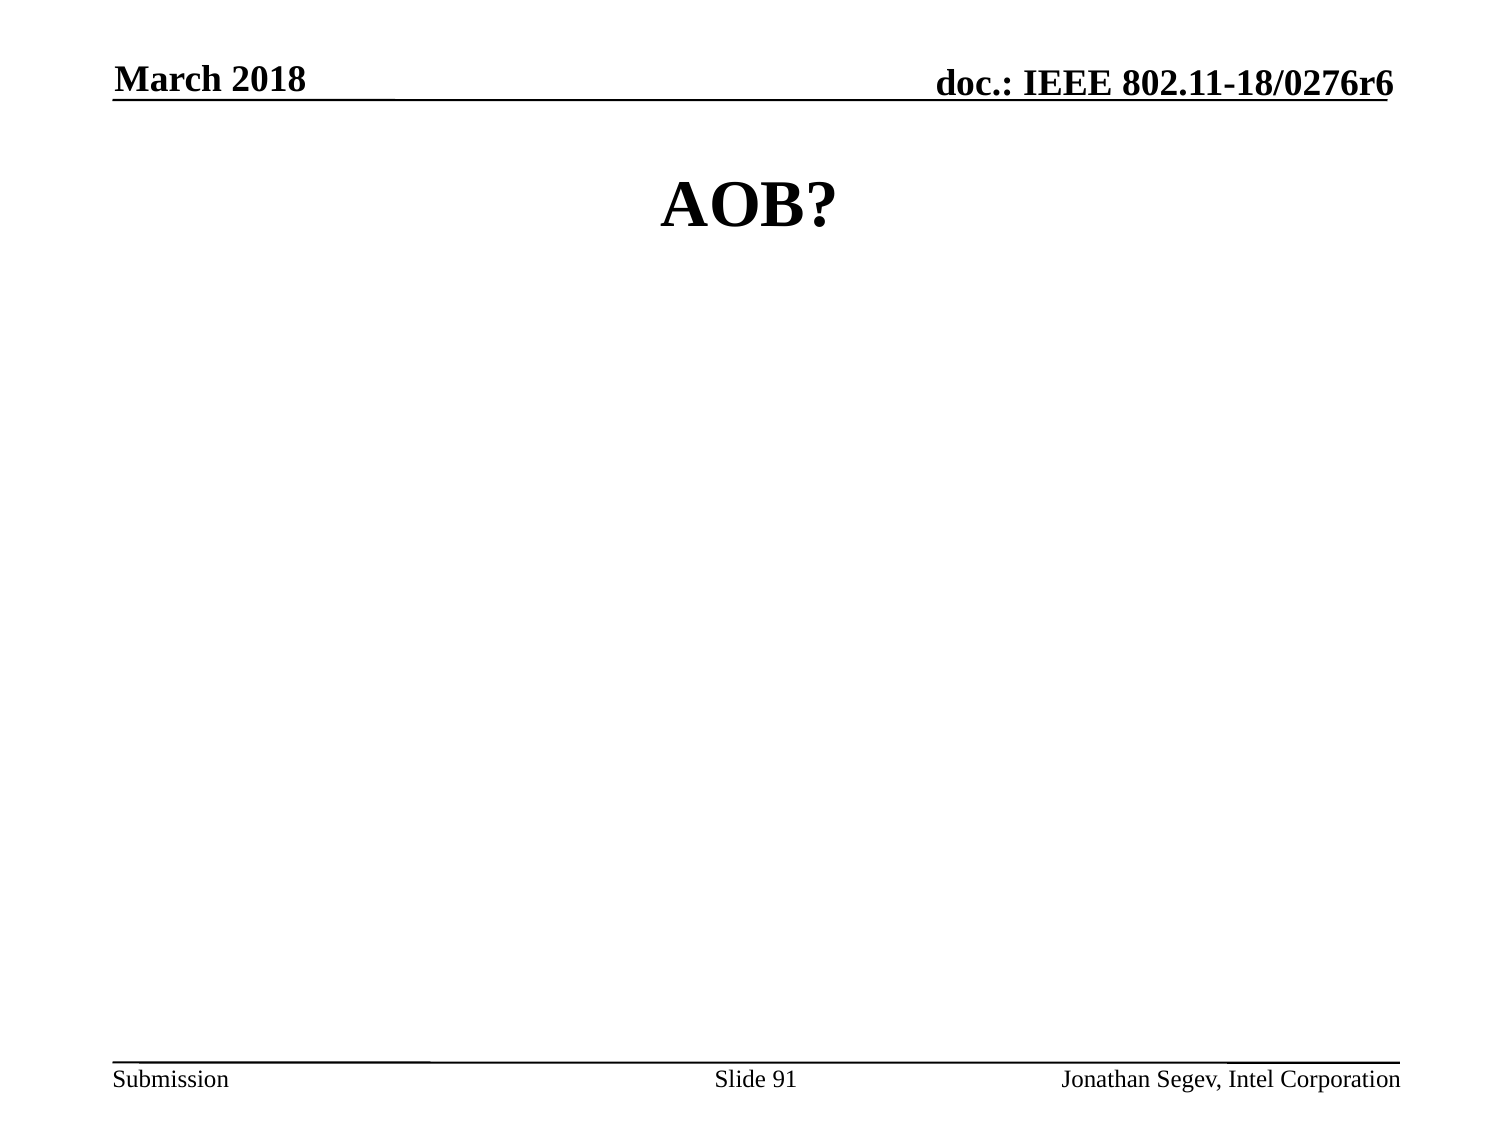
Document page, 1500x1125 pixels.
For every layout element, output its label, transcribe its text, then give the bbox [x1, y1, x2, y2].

footer Jonathan Segev, Intel Corporation [878, 1061, 1402, 1093]
title AOB? [112, 112, 1388, 288]
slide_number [114, 54, 423, 100]
slide_number Slide 91 [712, 1061, 800, 1123]
